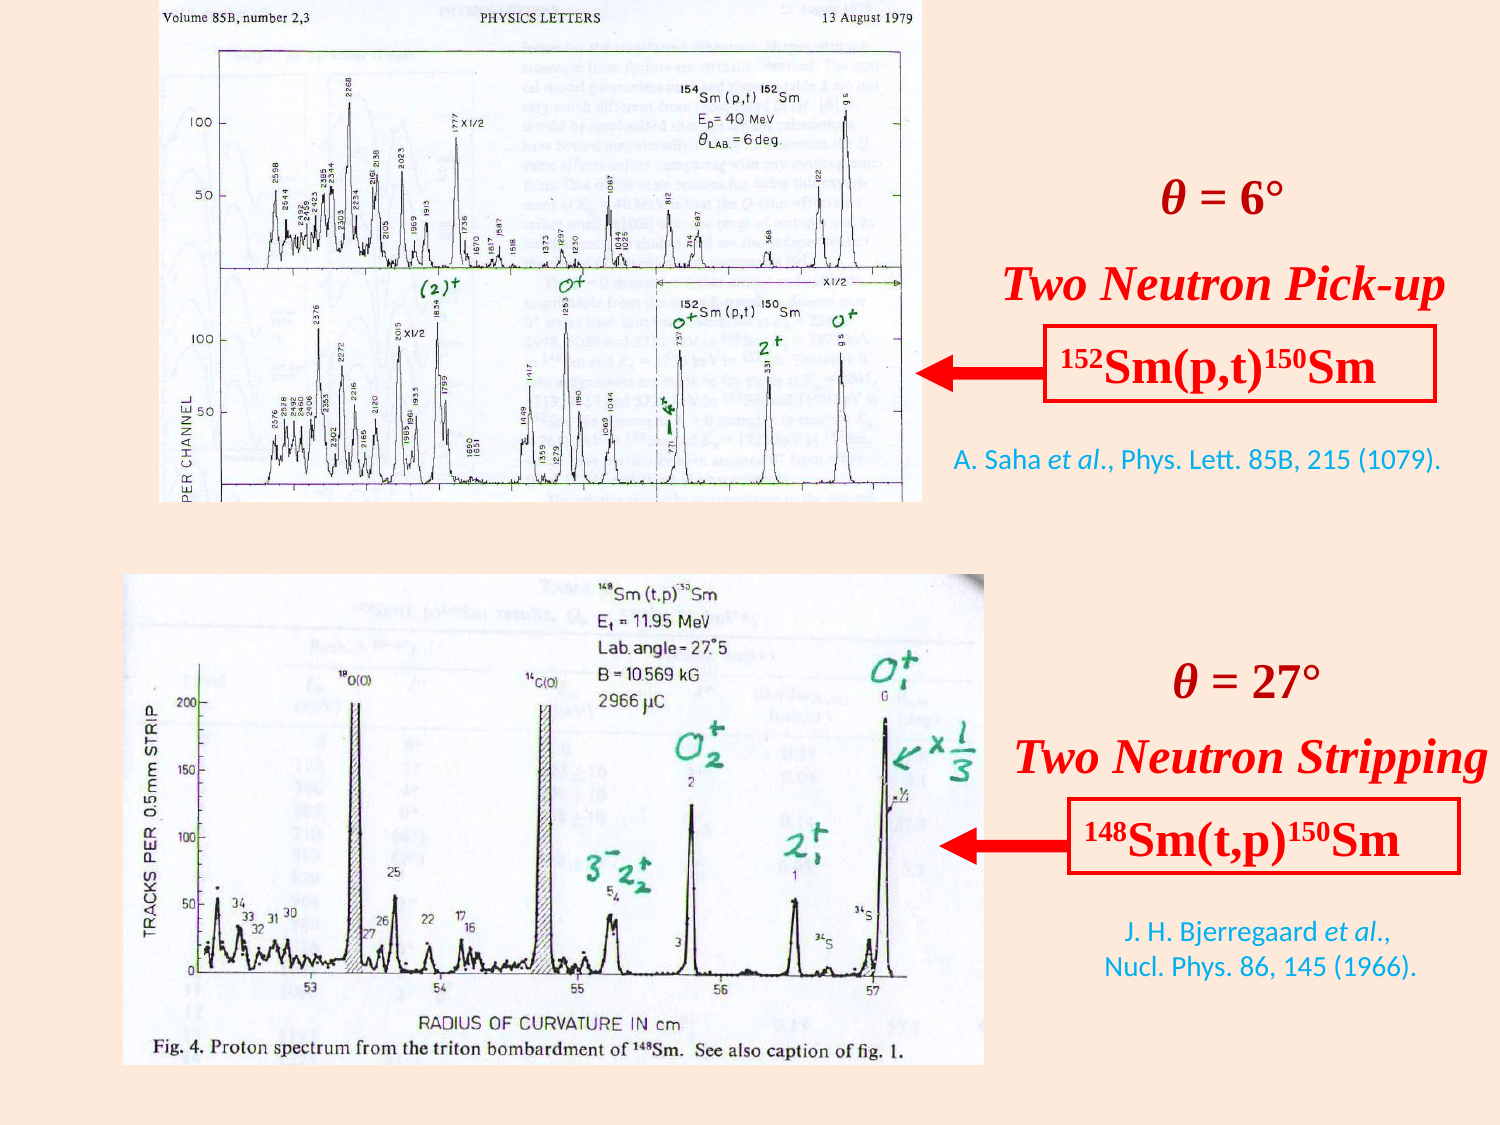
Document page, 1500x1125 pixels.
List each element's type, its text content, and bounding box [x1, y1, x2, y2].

picture [159, 0, 923, 502]
text_box θ = 27° [1157, 641, 1341, 716]
text_box 148Sm(t,p)150Sm [1069, 798, 1459, 874]
text_box A. Saha et al., Phys. Lett. 85B, 215 (1079). [938, 432, 1471, 483]
text_box θ = 6° [1145, 156, 1311, 232]
text_box J. H. Bjerregaard et al., Nucl. Phys. 86, 145 (1966). [1063, 905, 1459, 990]
text_box Two Neutron Stripping [998, 716, 1500, 791]
text_box 152Sm(p,t)150Sm [1045, 326, 1436, 401]
picture [123, 573, 984, 1065]
text_box Two Neutron Pick-up [986, 243, 1471, 319]
